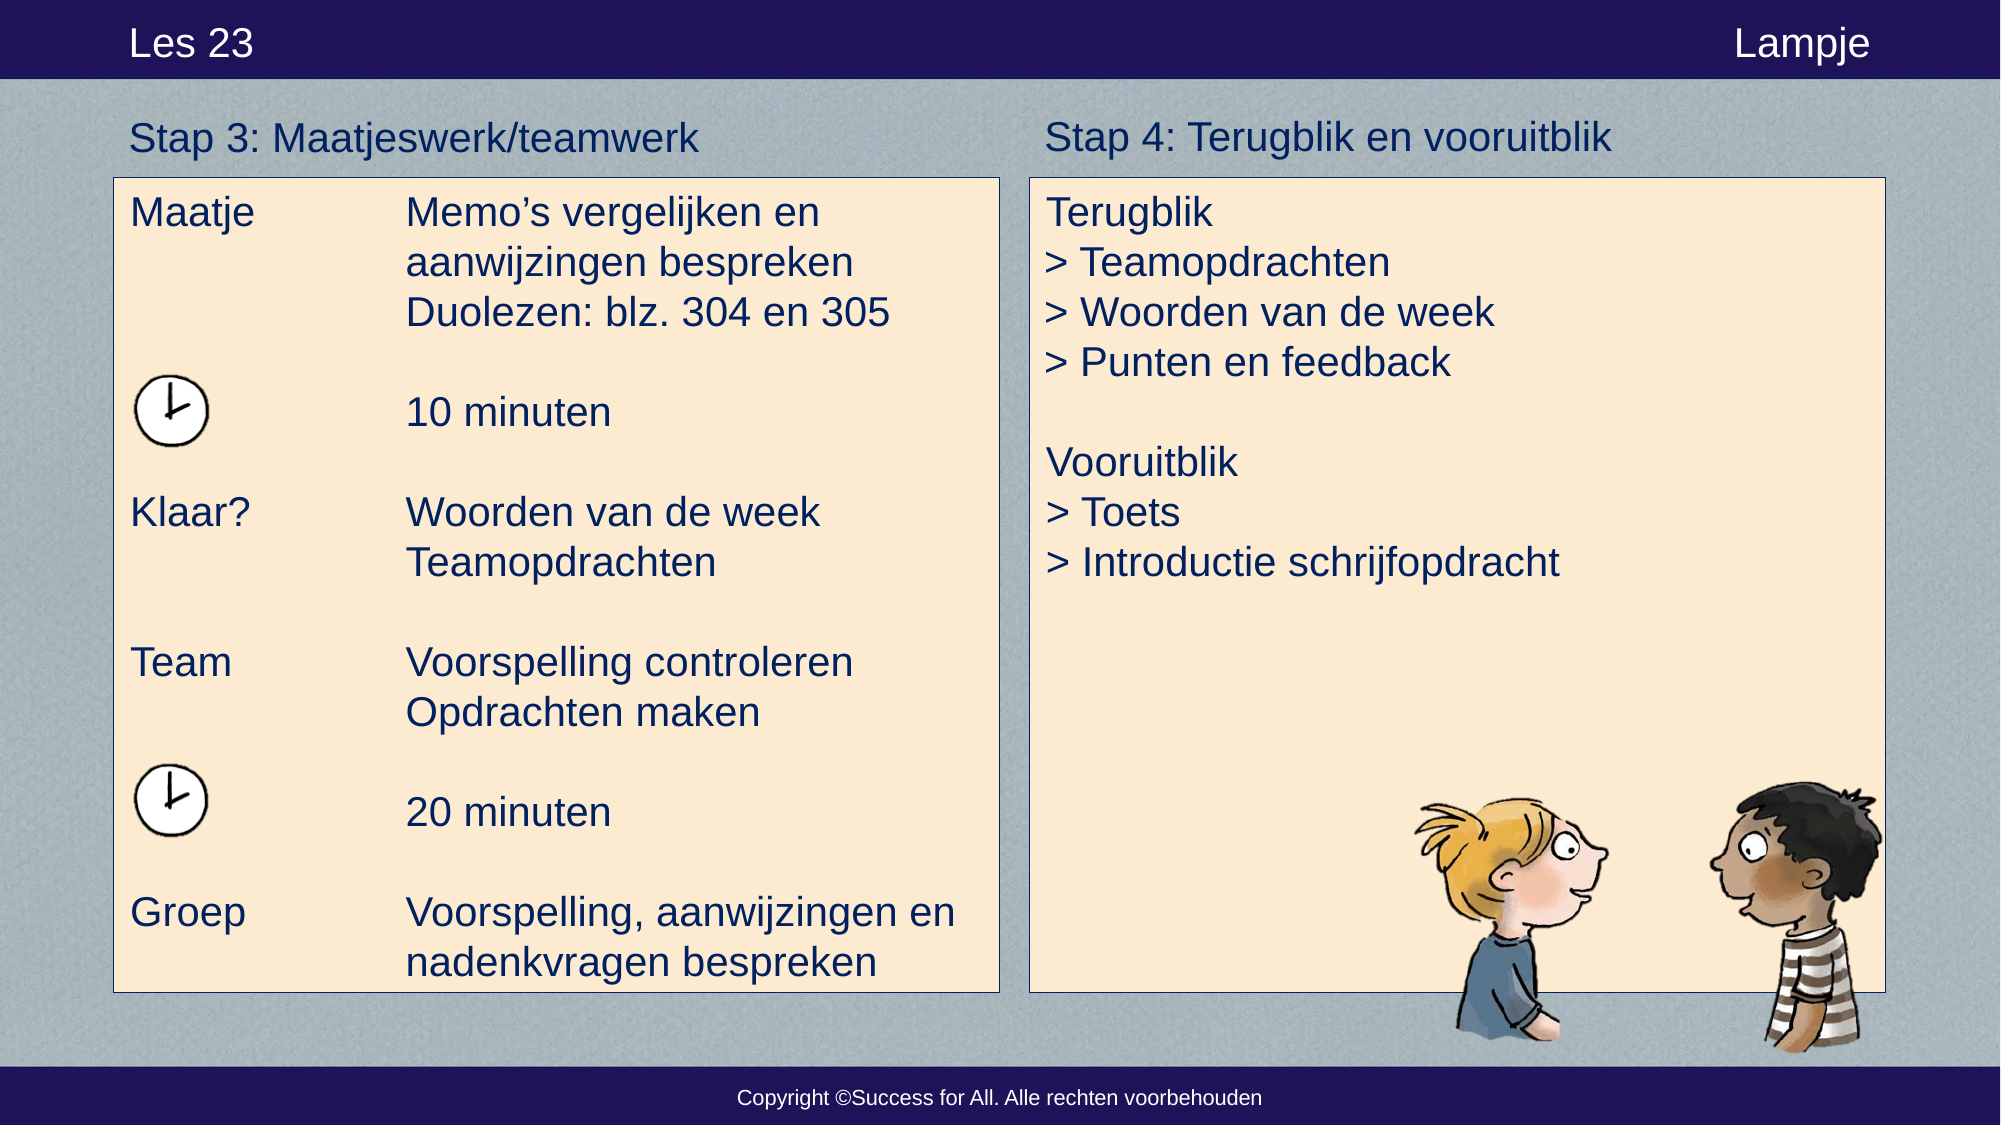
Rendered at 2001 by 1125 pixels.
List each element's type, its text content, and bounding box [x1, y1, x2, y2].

picture [0, 0, 2001, 1125]
text_box Stap 3: Maatjeswerk/teamwerk [114, 103, 907, 169]
text_box Copyright ©Success for All. Alle rechten voorbehouden [0, 1076, 2000, 1125]
text_box Maatje Memo’s vergelijken en aanwijzingen bespreken Duolezen: blz. 304 en 305 10 minuten Klaar? Woorden van de week Teamopdrachten Team Voorspelling controleren Opdrachten maken 20 minuten Groep Voorspelling, aanwijzingen en nadenkvragen bespreken [113, 177, 1000, 993]
text_box Lampje [999, 8, 1886, 73]
text_box Les 23 [114, 8, 354, 73]
text_box Stap 4: Terugblik en vooruitblik [1029, 102, 1822, 168]
text_box Terugblik > Teamopdrachten > Woorden van de week > Punten en feedback Vooruitblik > Toets > Introductie schrijfopdracht [1029, 177, 1886, 993]
